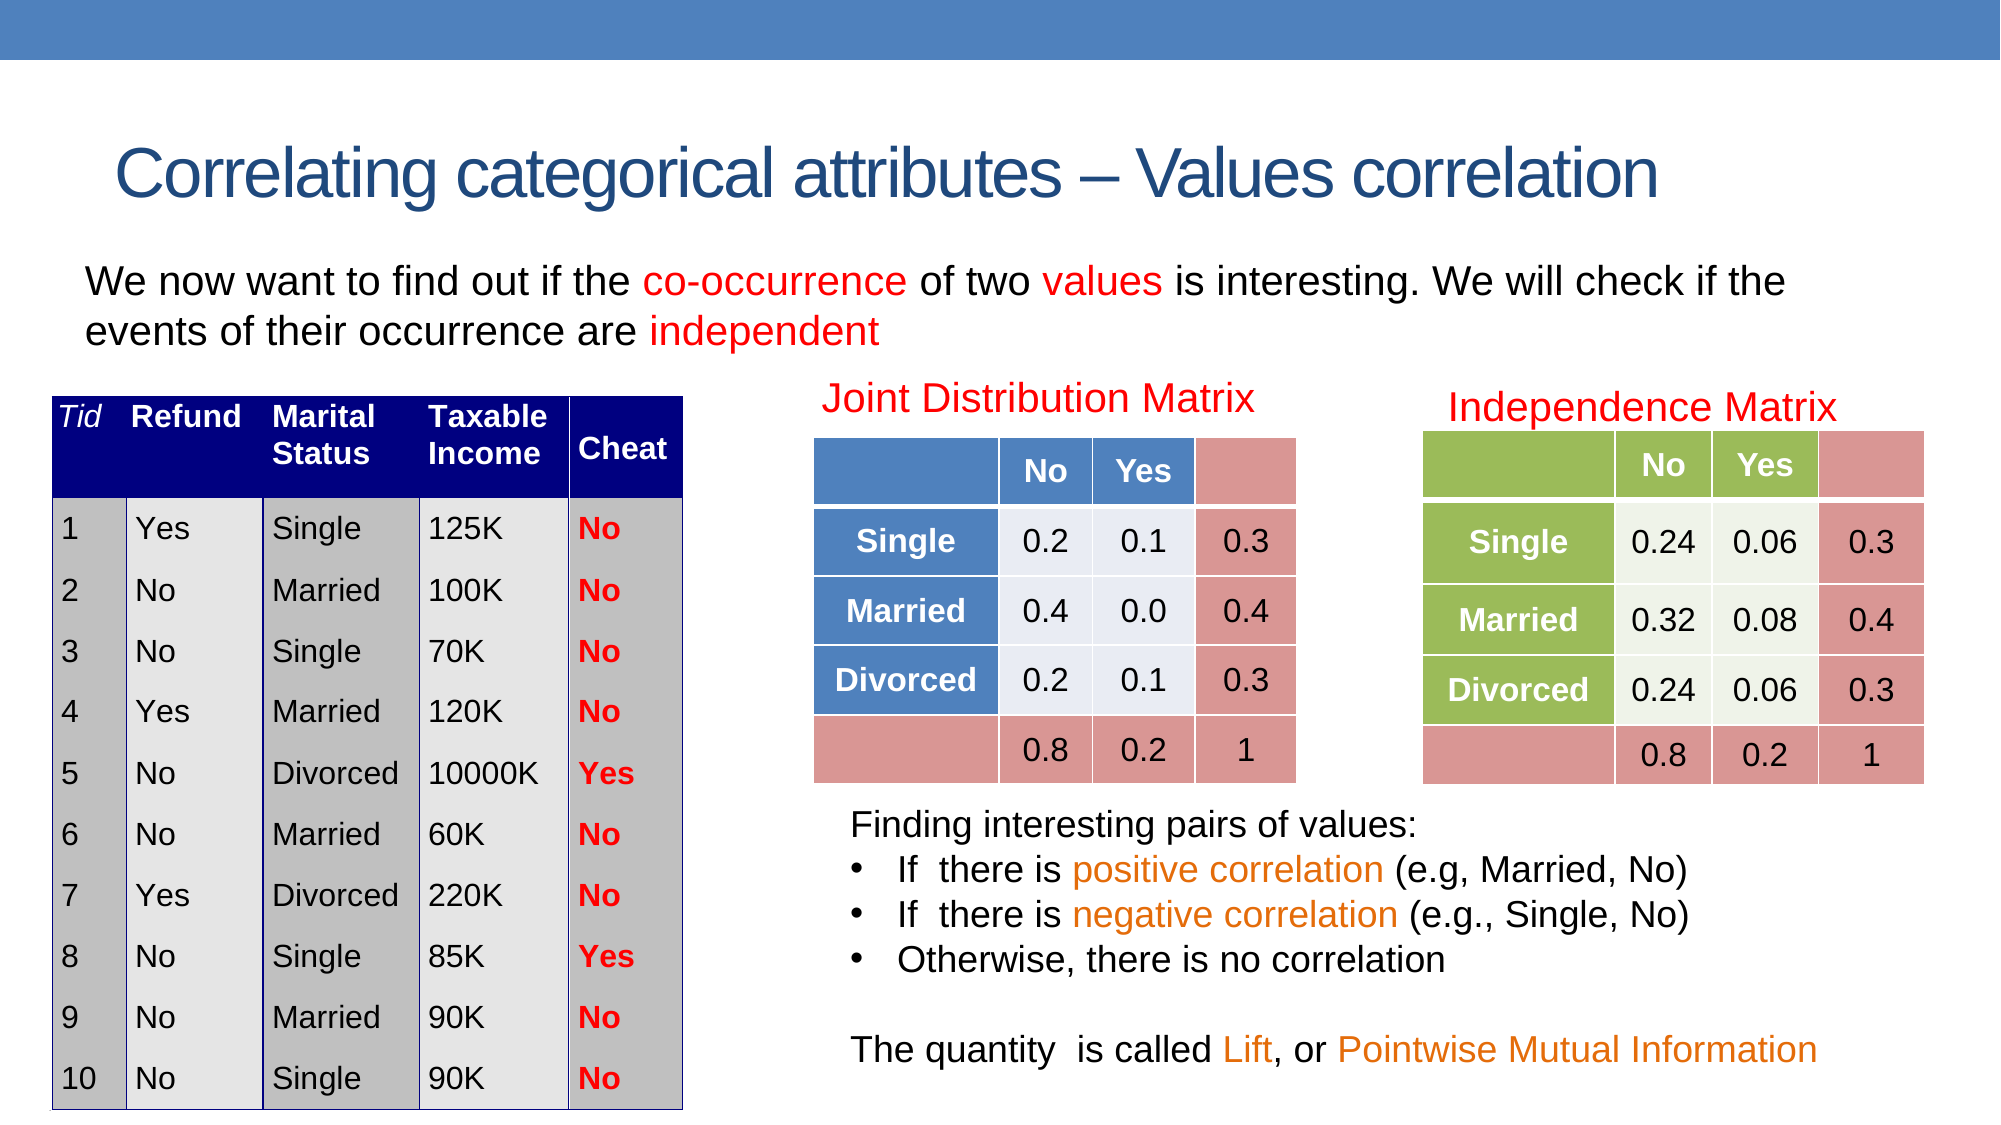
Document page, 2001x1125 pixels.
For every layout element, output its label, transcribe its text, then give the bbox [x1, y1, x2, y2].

table_cell 0.32 [1616, 585, 1711, 654]
table_header Yes [1093, 438, 1194, 504]
table_cell 1 [1196, 716, 1296, 783]
table_cell [1423, 726, 1614, 784]
table_cell 0.24 [1616, 503, 1711, 583]
table_cell 0.2 [1000, 646, 1092, 714]
table_cell 0.8 [1000, 716, 1092, 783]
table_cell 0.1 [1093, 646, 1194, 714]
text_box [39, 395, 730, 1125]
table_header No [1000, 438, 1092, 504]
table_cell Married [1423, 585, 1614, 654]
table_cell 0.24 [1616, 656, 1711, 724]
table_cell 0.08 [1713, 585, 1818, 654]
table_cell 0.3 [1819, 656, 1924, 724]
table_header Yes [1713, 431, 1818, 497]
table_cell 0.4 [1819, 585, 1924, 654]
text_box We now want to find out if the co-occurrence of two values is interesting. We will check if the events of their occurrence are independent [70, 246, 1925, 362]
table_header [814, 438, 998, 504]
table_cell 0.2 [1000, 509, 1092, 575]
table_cell 0.3 [1819, 503, 1924, 583]
table_cell [814, 716, 998, 783]
table_cell Divorced [1423, 656, 1614, 724]
table_header [1423, 431, 1614, 497]
table_header No [1616, 431, 1711, 497]
table_cell Single [814, 509, 998, 575]
table_cell 0.06 [1713, 656, 1818, 724]
table_cell 0.3 [1196, 646, 1296, 714]
table_cell 0.4 [1000, 577, 1092, 644]
table_cell 0.2 [1713, 726, 1818, 784]
table_cell Married [814, 577, 998, 644]
table_cell 0.8 [1616, 726, 1711, 784]
table_cell Single [1423, 503, 1614, 583]
table_cell 0.06 [1713, 503, 1818, 583]
table_cell 0.0 [1093, 577, 1194, 644]
table_cell 0.4 [1196, 577, 1296, 644]
table_cell Divorced [814, 646, 998, 714]
table_header [1196, 438, 1296, 504]
table_cell 0.1 [1093, 509, 1194, 575]
table_cell 0.3 [1196, 509, 1296, 575]
table_cell 1 [1819, 726, 1924, 784]
title Correlating categorical attributes – Values correlation [99, 87, 1900, 246]
table_cell 0.2 [1093, 716, 1194, 783]
table_header [1819, 431, 1924, 497]
